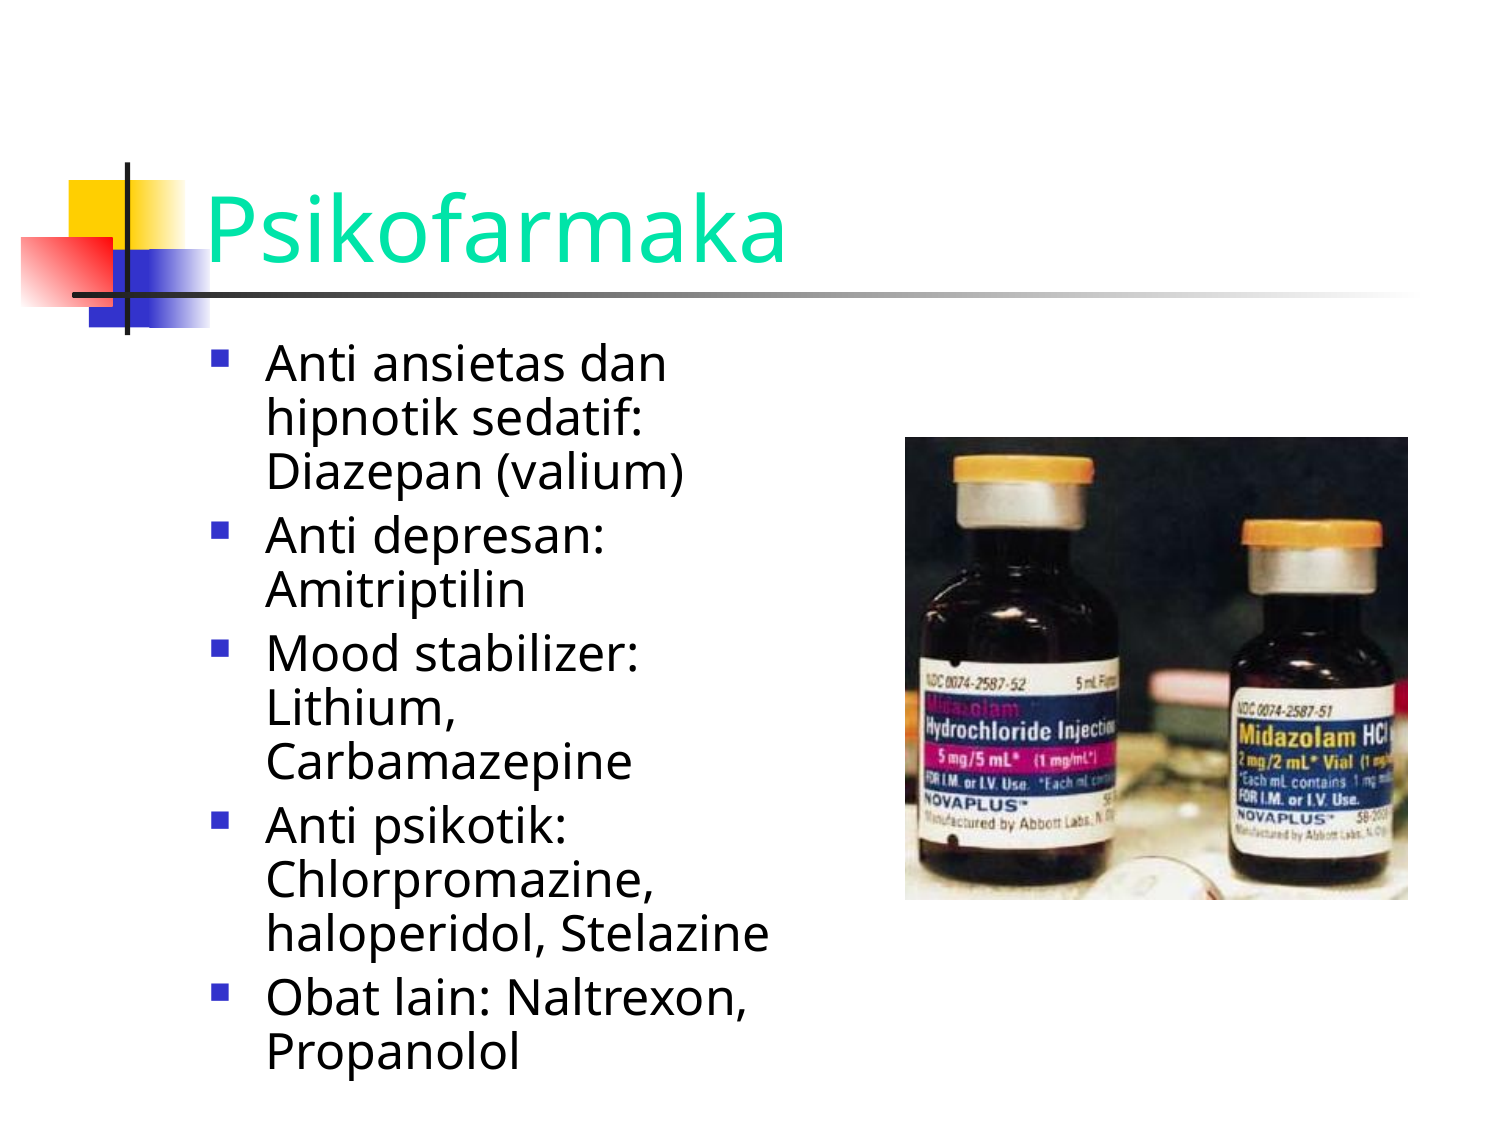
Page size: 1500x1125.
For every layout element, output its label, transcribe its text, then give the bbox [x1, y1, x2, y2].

list Anti ansietas dan hipnotik sedatif: Diazepan (valium) Anti depresan: Amitriptilin Mood stabilizer: Lithium, Carbamazepine Anti psikotik: Chlorpromazine, haloperidol, Stelazine Obat lain: Naltrexon, Propanolol [193, 330, 820, 1007]
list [905, 436, 1408, 900]
title Psikofarmaka [188, 101, 1468, 289]
